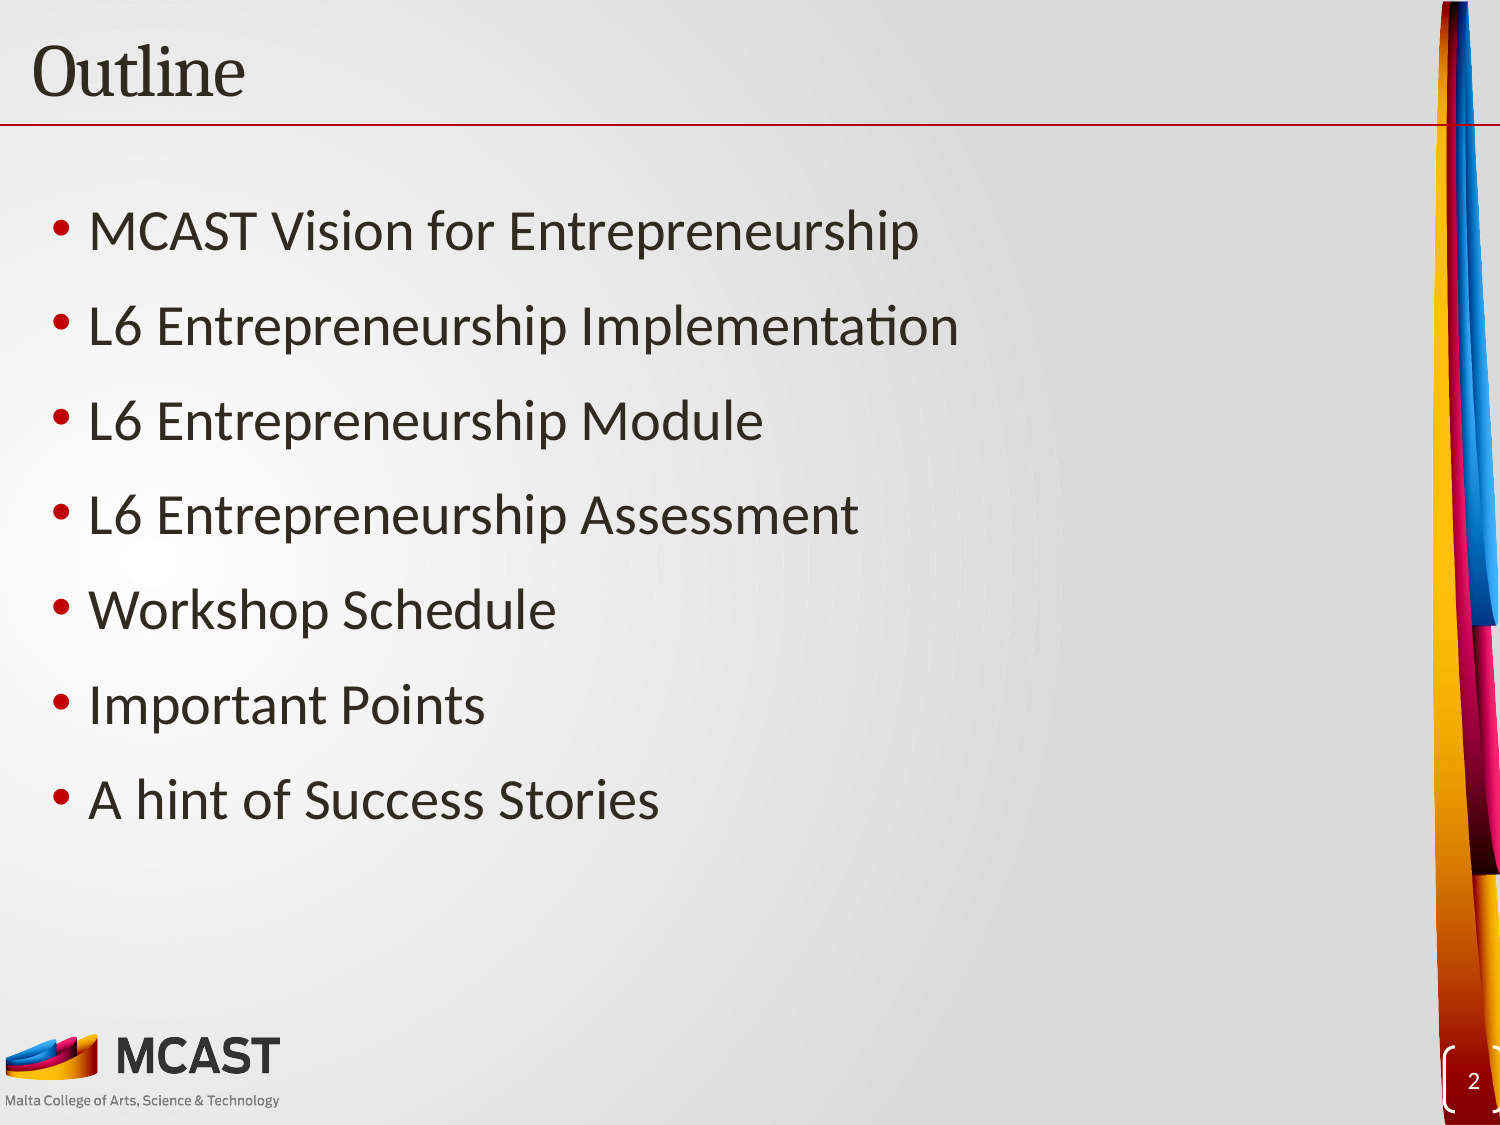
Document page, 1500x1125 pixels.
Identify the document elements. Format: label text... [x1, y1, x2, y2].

picture [1419, 126, 1500, 1125]
picture [1419, 5, 1500, 124]
list MCAST Vision for Entrepreneurship L6 Entrepreneurship Implementation L6 Entrepreneurship Module L6 Entrepreneurship Assessment Workshop Schedule Important Points A hint of Success Stories [17, 184, 1365, 988]
slide_number 2 [1442, 1045, 1500, 1114]
picture [5, 1034, 280, 1108]
title Outline [17, 7, 1325, 117]
